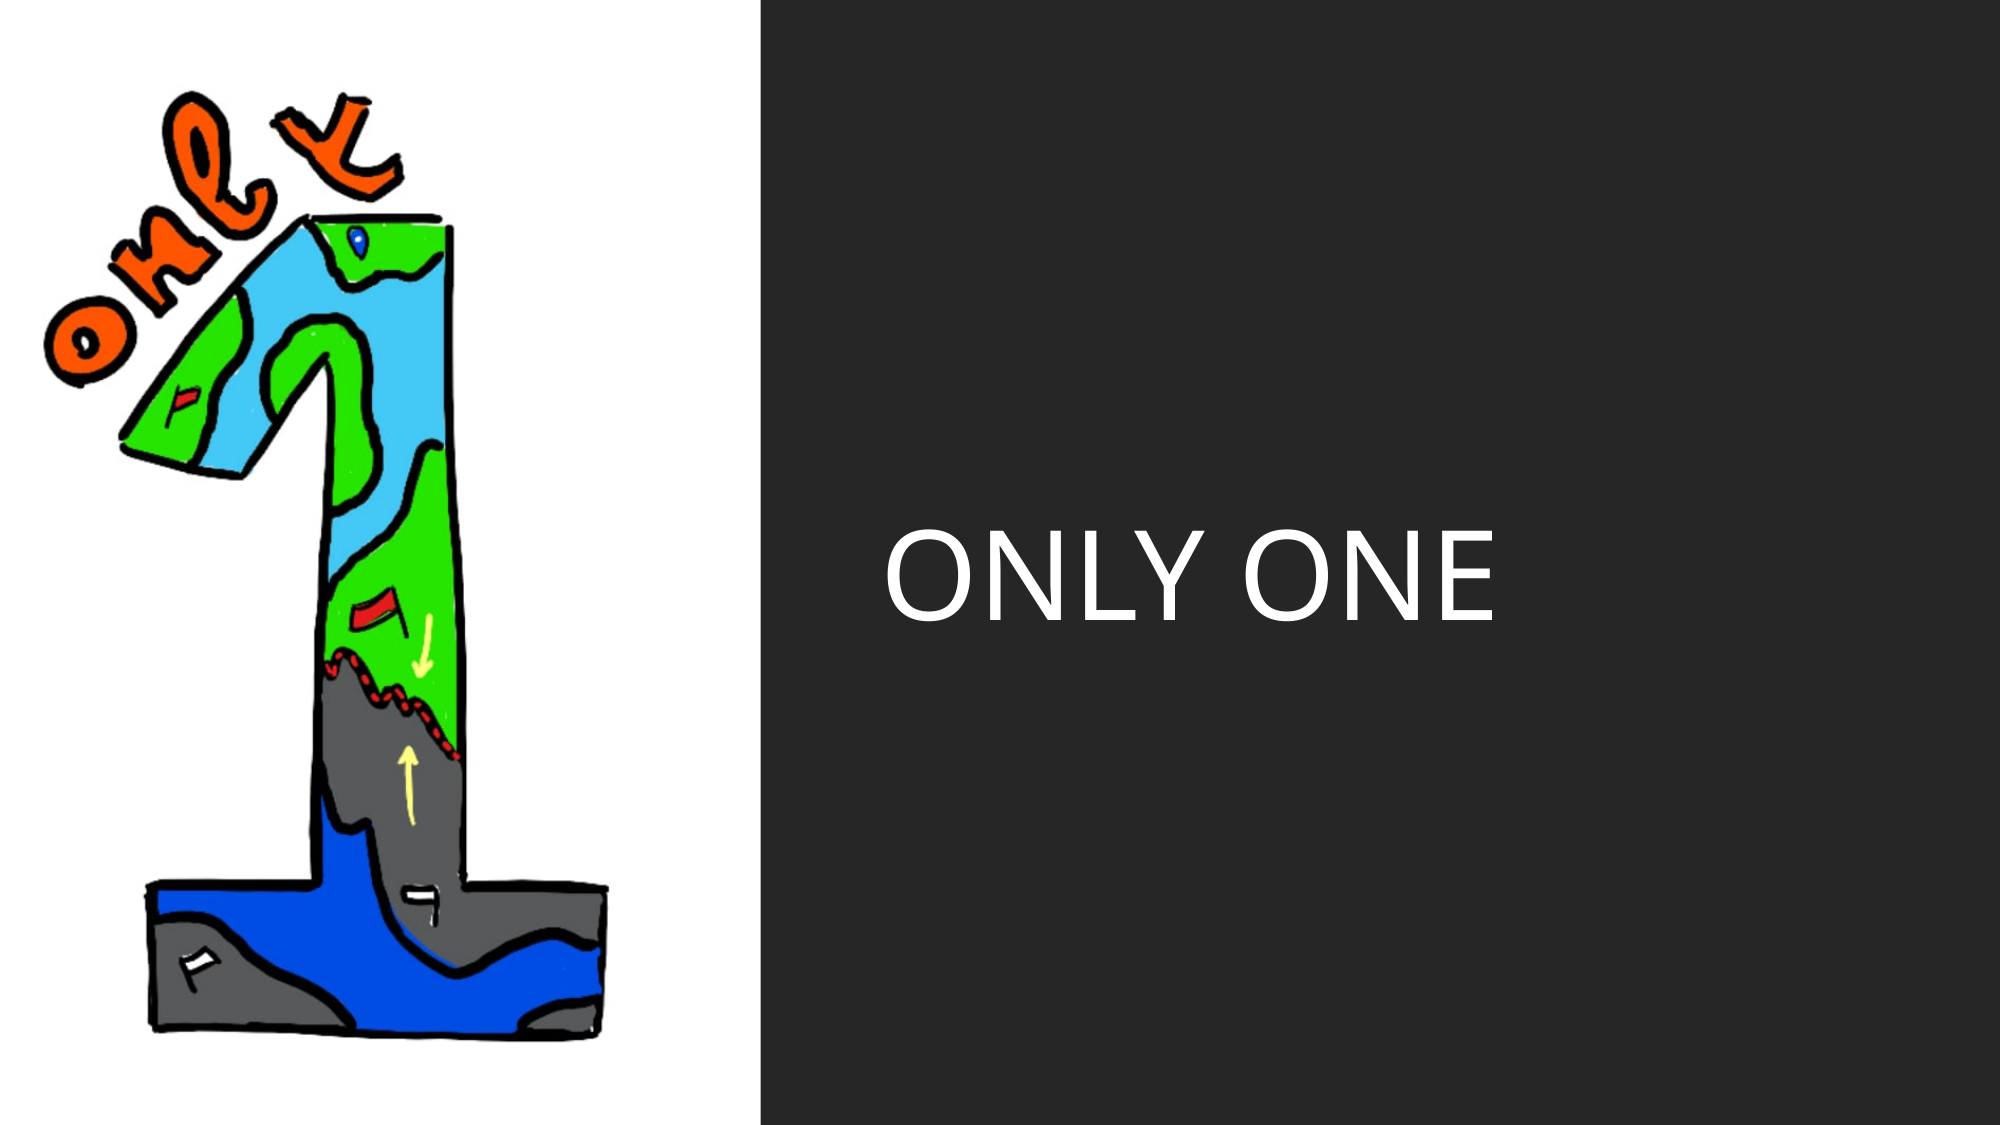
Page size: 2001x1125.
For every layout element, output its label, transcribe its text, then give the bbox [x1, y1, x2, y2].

text_box [761, 0, 2000, 1125]
title ONLY ONE [865, 104, 1895, 655]
picture [0, 0, 761, 1125]
